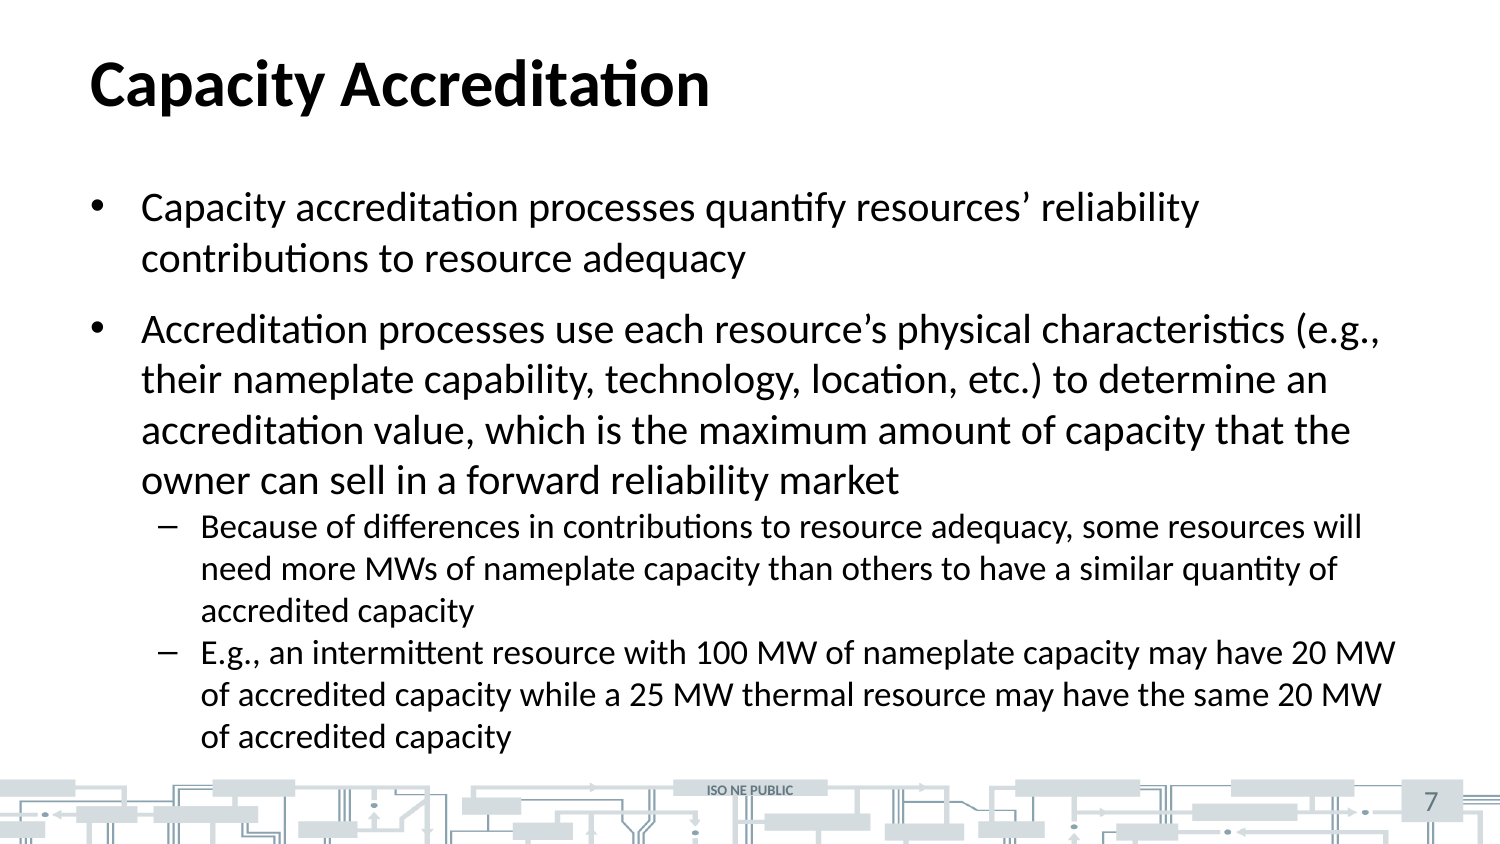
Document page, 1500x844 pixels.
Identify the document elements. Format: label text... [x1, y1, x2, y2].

picture [0, 773, 1500, 844]
list Capacity accreditation processes quantify resources’ reliability contributions to resource adequacy Accreditation processes use each resource’s physical characteristics (e.g., their nameplate capability, technology, location, etc.) to determine an accreditation value, which is the maximum amount of capacity that the owner can sell in a forward reliability market Because of differences in contributions to resource adequacy, some resources will need more MWs of nameplate capacity than others to have a similar quantity of accredited capacity E.g., an intermittent resource with 100 MW of nameplate capacity may have 20 MW of accredited capacity while a 25 MW thermal resource may have the same 20 MW of accredited capacity [75, 172, 1425, 765]
slide_number 7 [1400, 783, 1463, 816]
title Capacity Accreditation [75, 9, 1425, 150]
